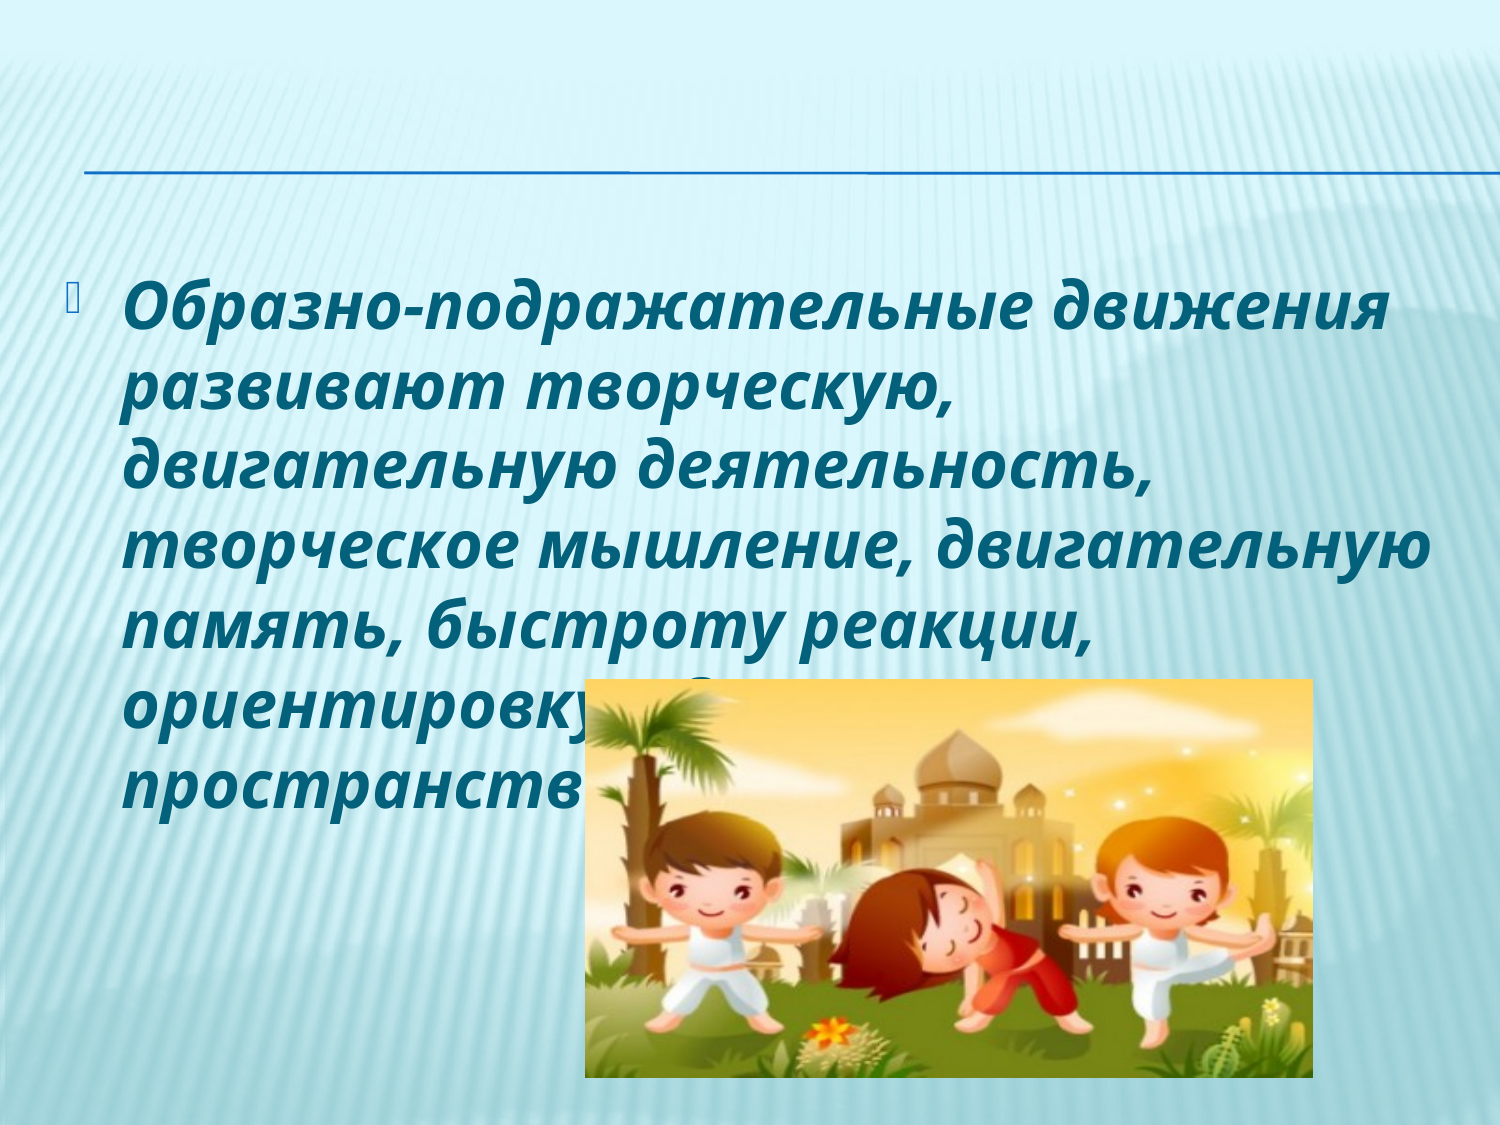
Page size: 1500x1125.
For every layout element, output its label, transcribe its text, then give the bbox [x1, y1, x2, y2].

list Образно-подражательные движения развивают творческую, двигательную деятельность, творческое мышление, двигательную память, быстроту реакции, ориентировку в движении и пространстве, внимание. [49, 254, 1476, 998]
picture [585, 679, 1313, 1079]
